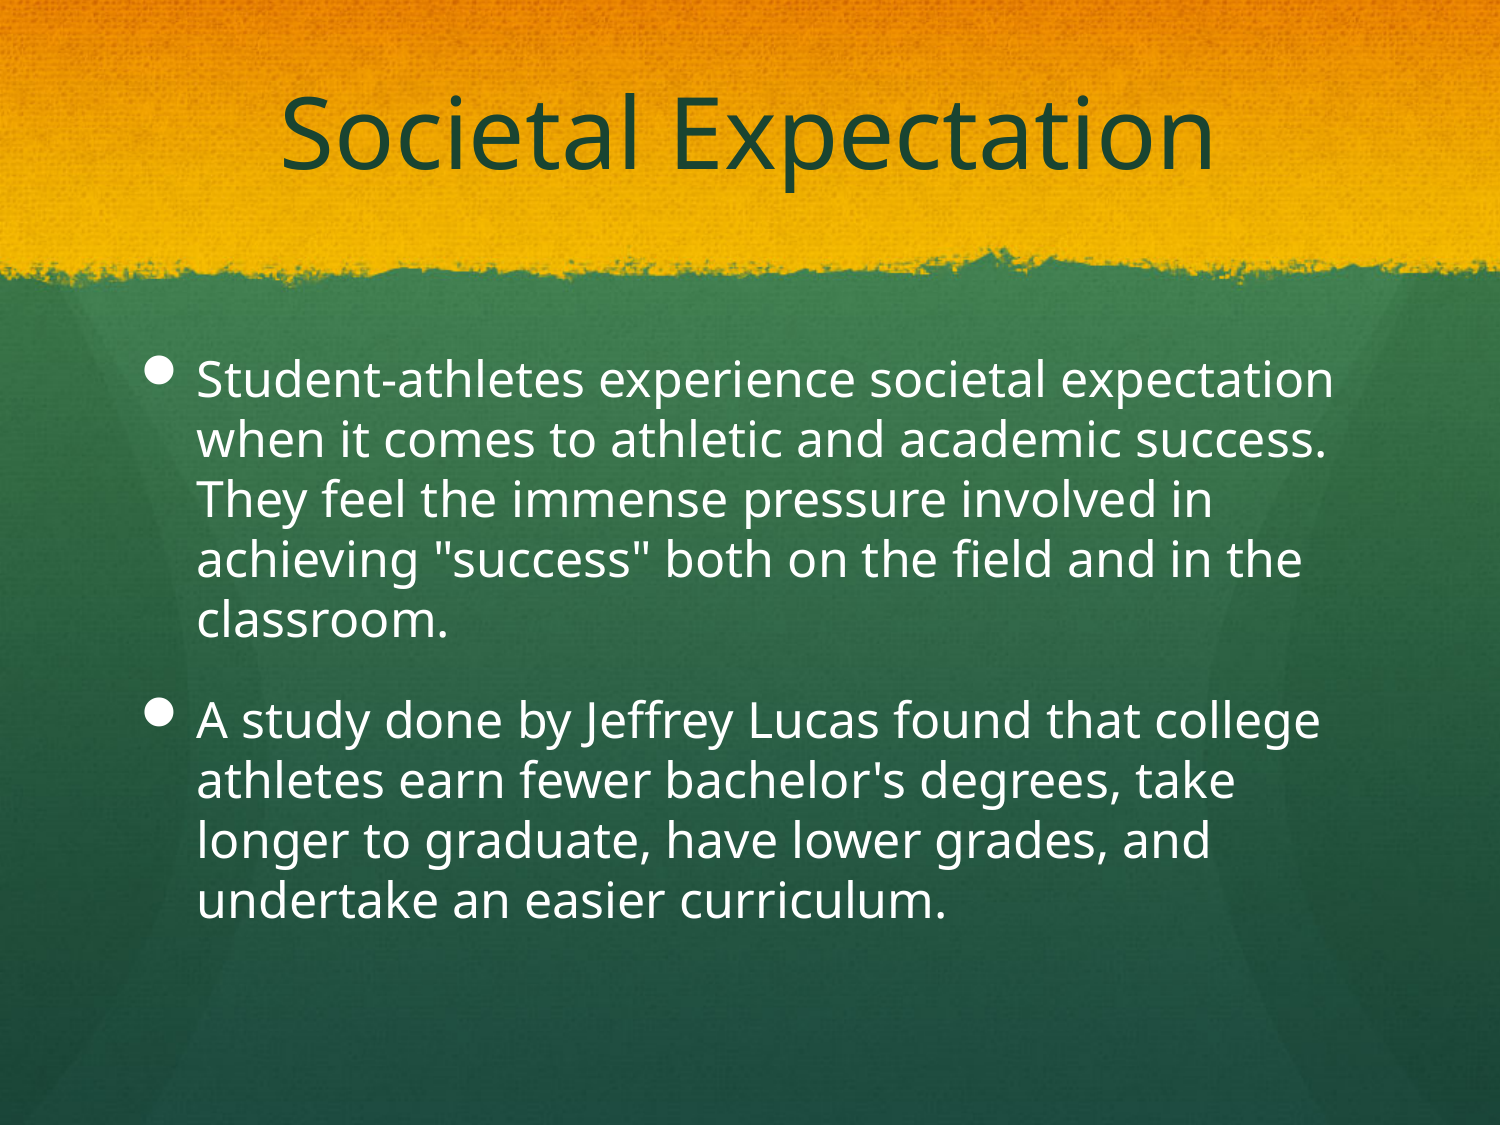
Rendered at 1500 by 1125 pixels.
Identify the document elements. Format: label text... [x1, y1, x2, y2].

list Student-athletes experience societal expectation when it comes to athletic and academic success. They feel the immense pressure involved in achieving "success" both on the field and in the classroom. A study done by Jeffrey Lucas found that college athletes earn fewer bachelor's degrees, take longer to graduate, have lower grades, and undertake an easier curriculum. [125, 339, 1375, 1026]
title Societal Expectation [125, 13, 1375, 246]
picture [0, 0, 1500, 1125]
